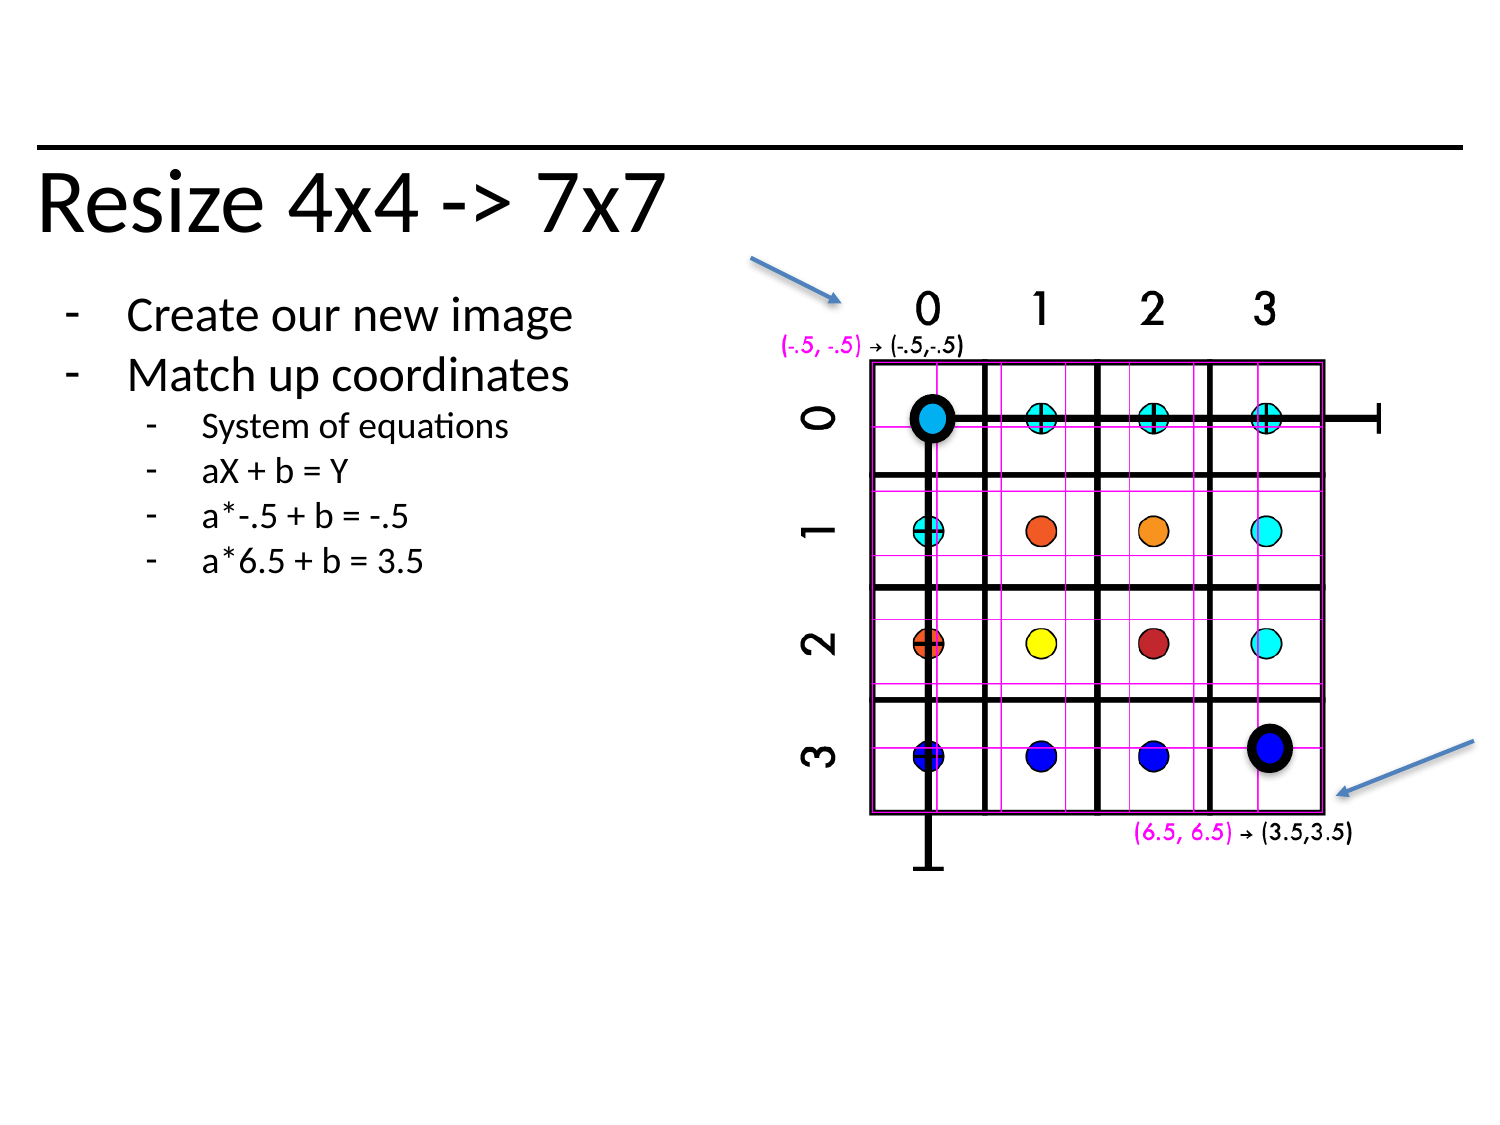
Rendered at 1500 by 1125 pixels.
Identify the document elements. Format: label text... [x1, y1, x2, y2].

list Create our new image Match up coordinates System of equations aX + b = Y a*-.5 + b = -.5 a*6.5 + b = 3.5 [36, 266, 744, 965]
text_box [1335, 740, 1475, 797]
title Resize 4x4 -> 7x7 [20, 172, 1479, 267]
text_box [750, 257, 842, 304]
picture [749, 240, 1500, 990]
